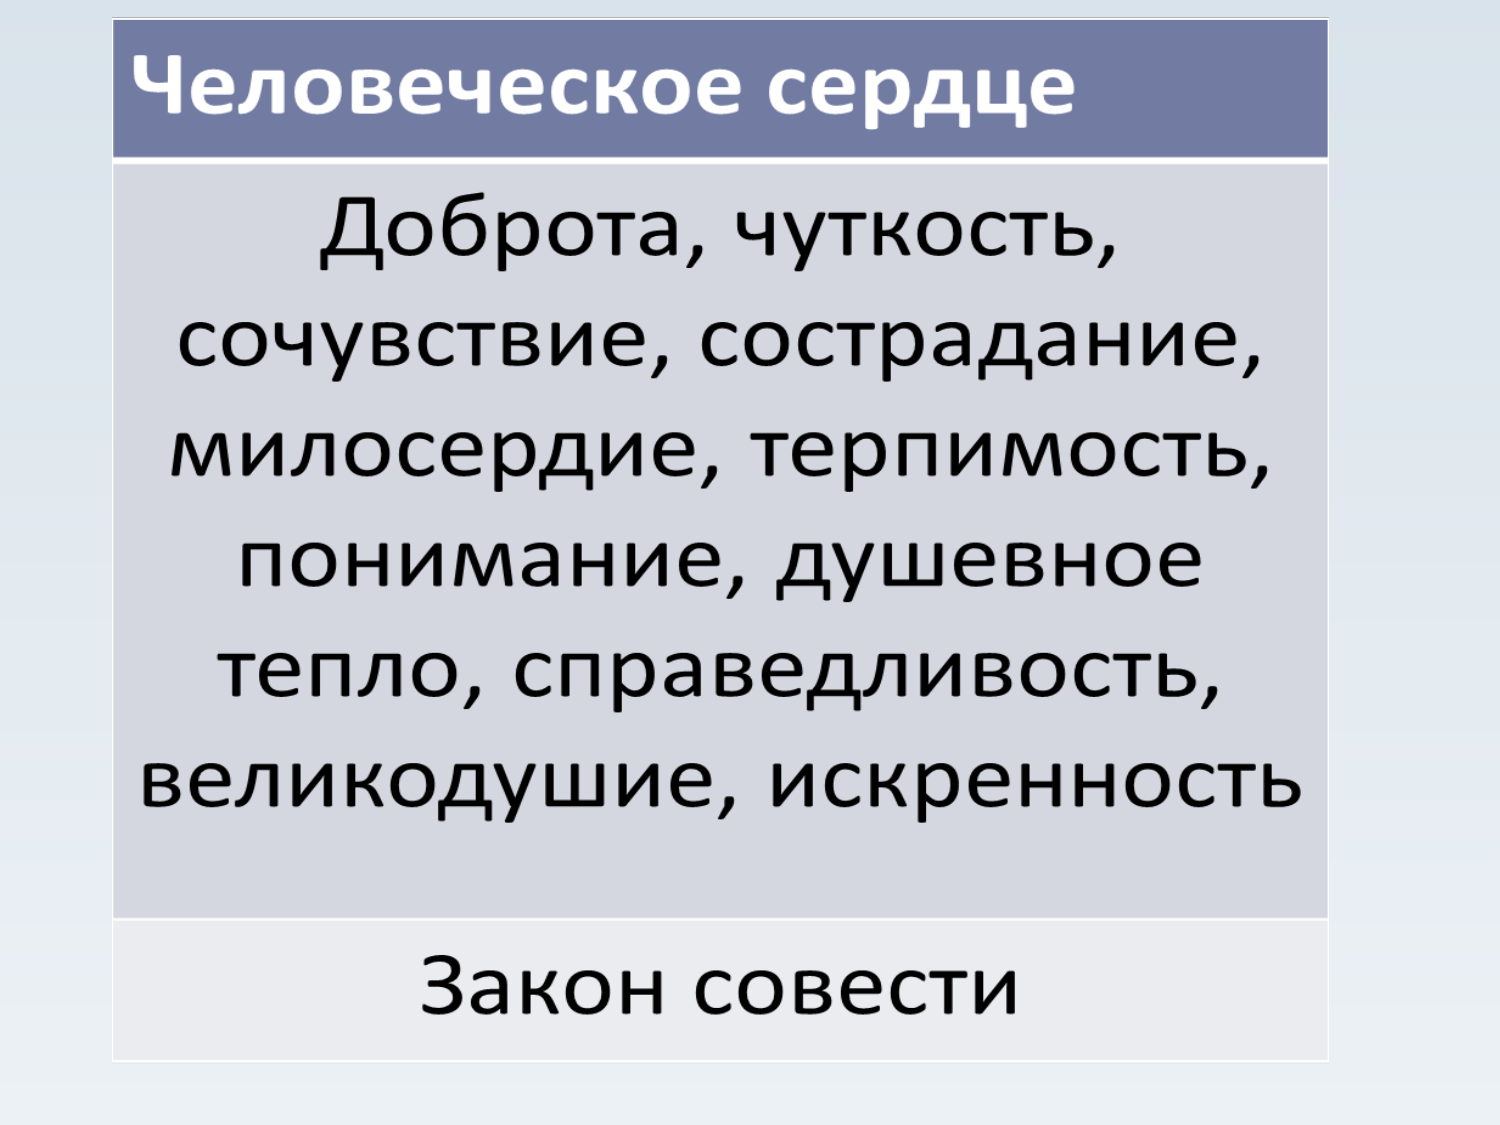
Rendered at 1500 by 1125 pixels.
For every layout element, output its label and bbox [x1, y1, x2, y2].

picture [111, 0, 1329, 1095]
